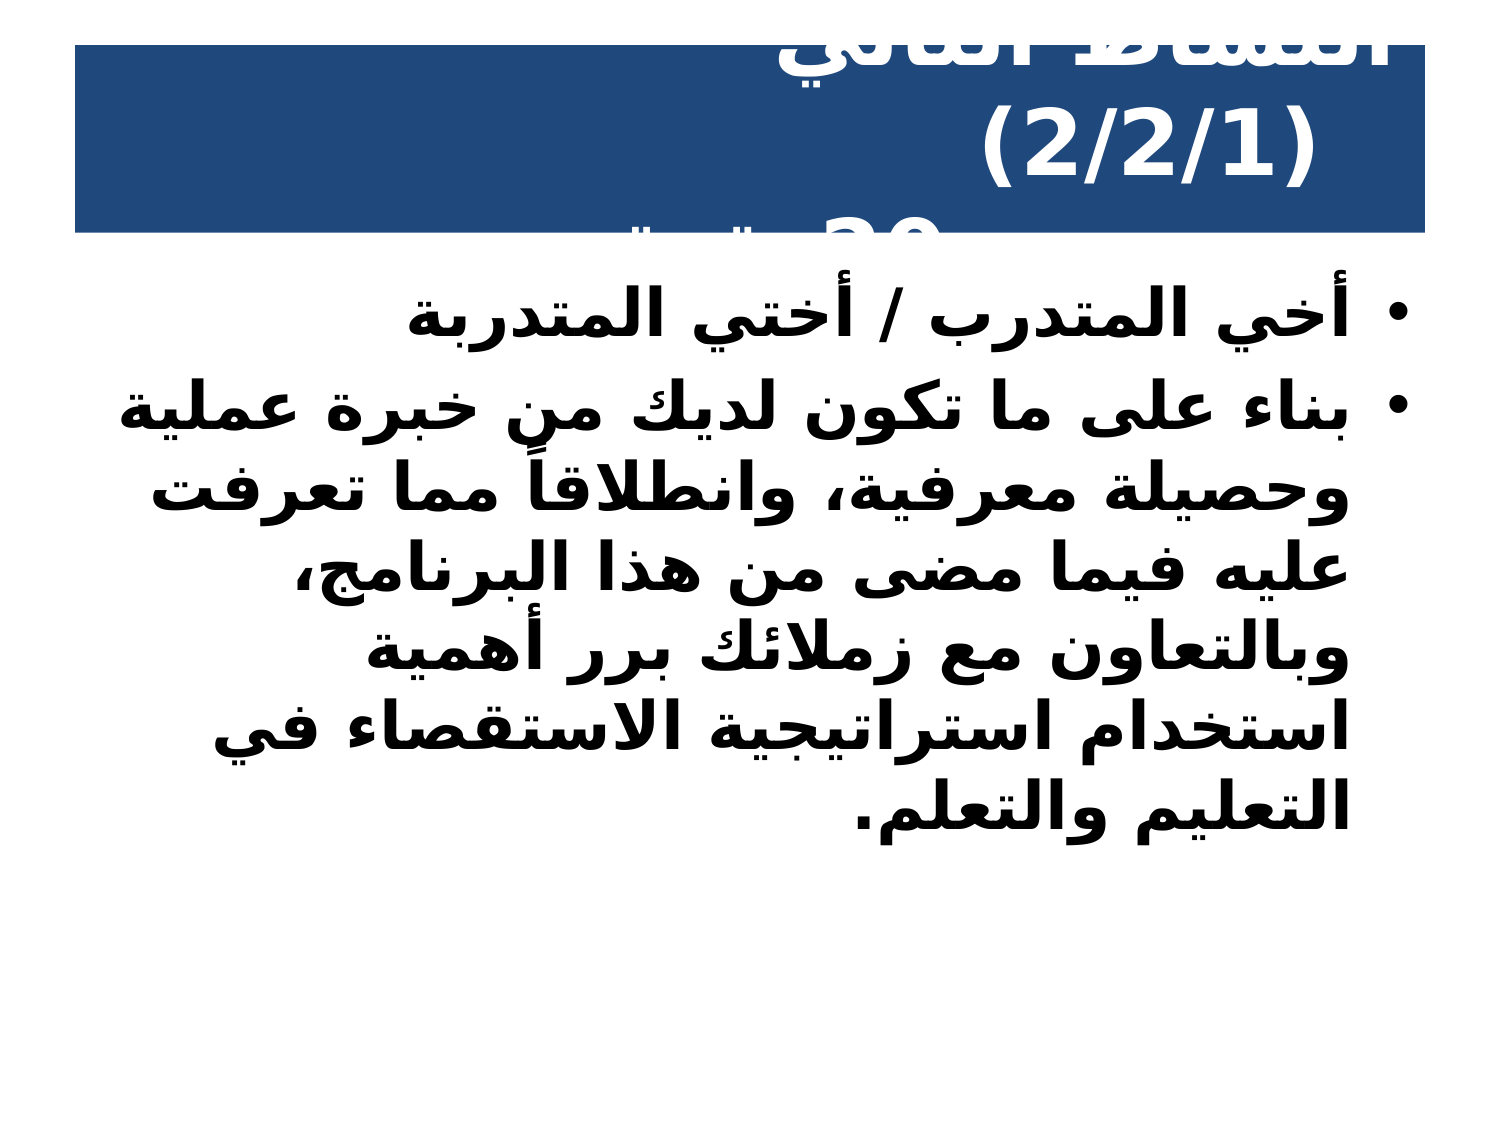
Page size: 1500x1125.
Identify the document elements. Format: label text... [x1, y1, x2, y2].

list أخي المتدرب / أختي المتدربة بناء على ما تكون لديك من خبرة عملية وحصيلة معرفية، وانطلاقاً مما تعرفت عليه فيما مضى من هذا البرنامج، وبالتعاون مع زملائك برر أهمية استخدام استراتيجية الاستقصاء في التعليم والتعلم. [75, 262, 1425, 1005]
title النشاط الثاني (2/2/1) 20دقيقة [75, 45, 1425, 233]
